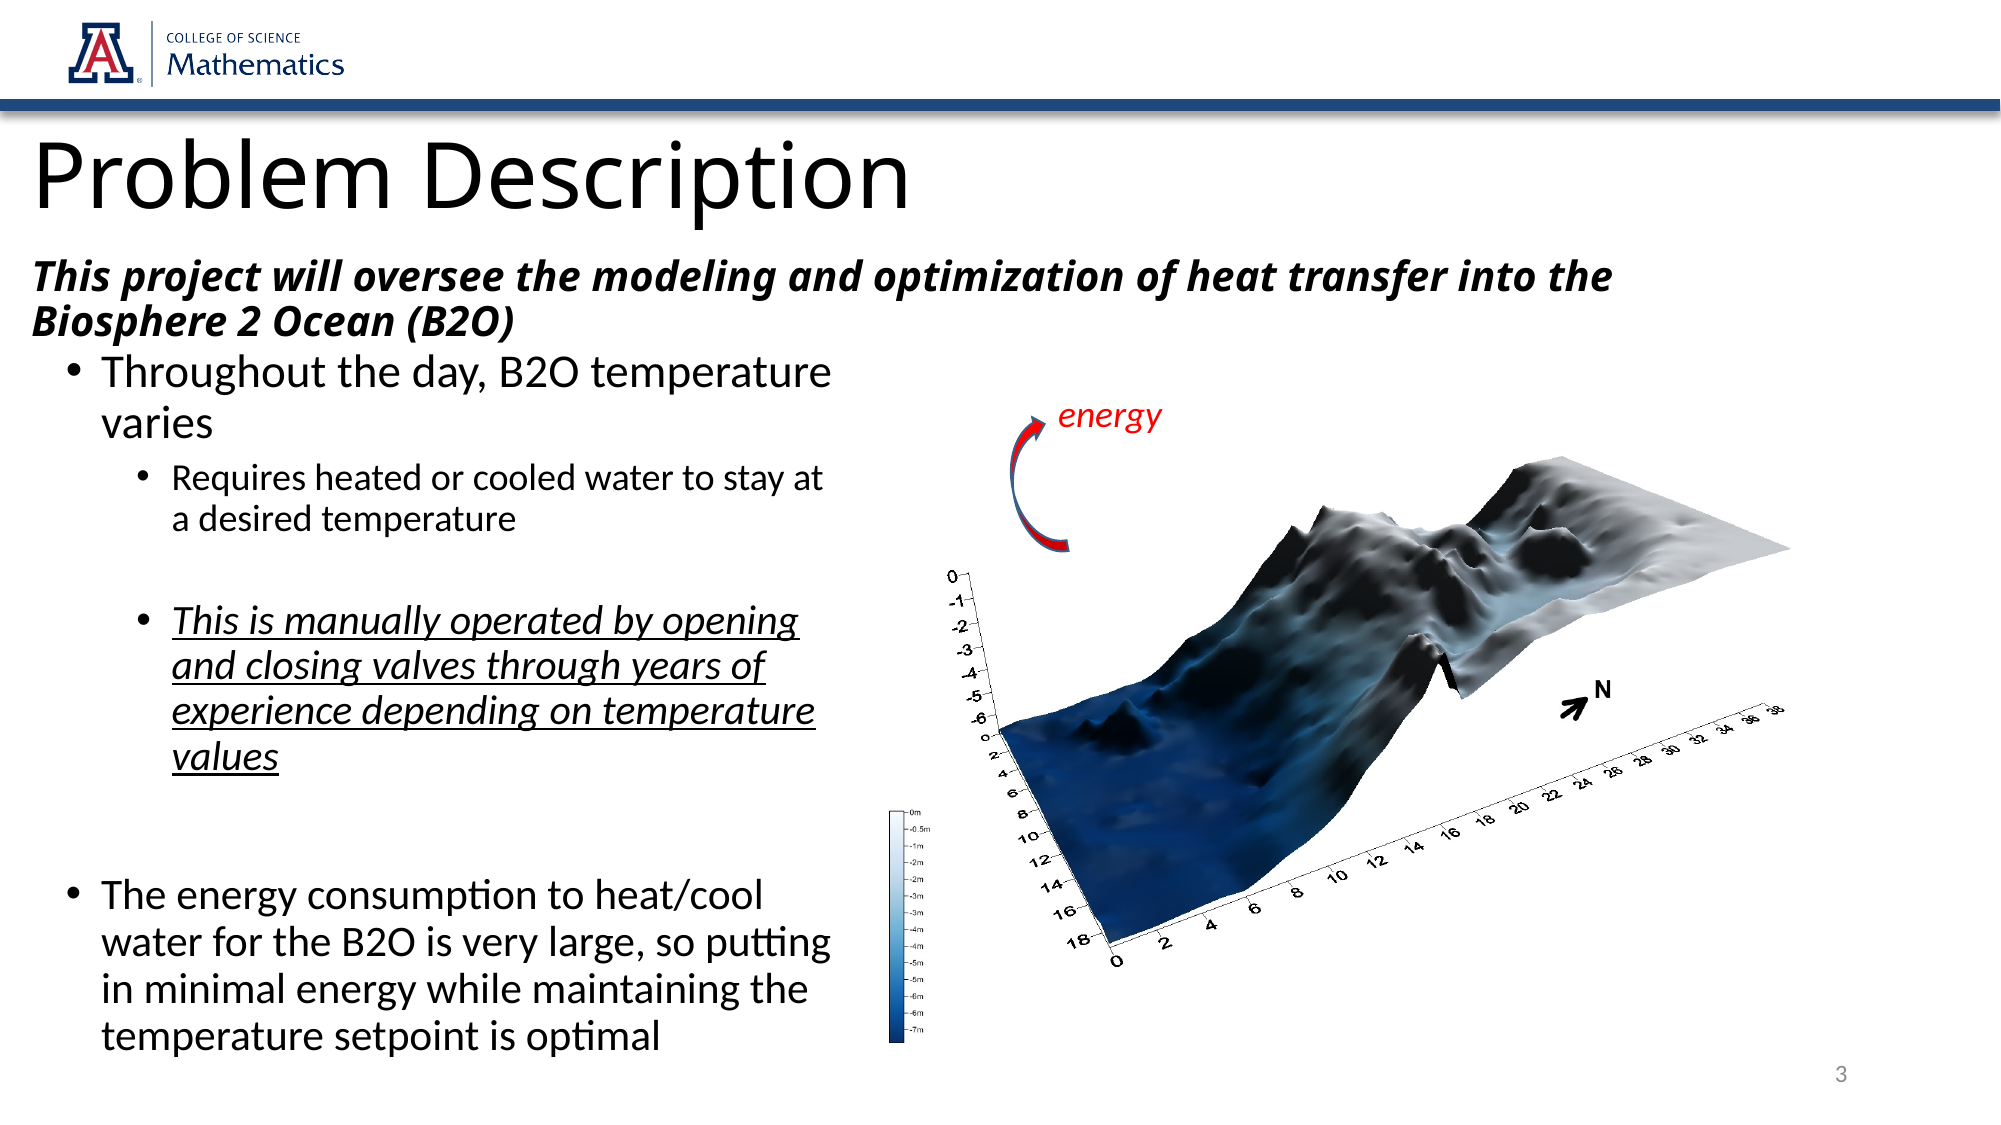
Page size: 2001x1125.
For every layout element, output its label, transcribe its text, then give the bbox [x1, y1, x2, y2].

text_box Problem Description [16, 121, 1742, 247]
text_box Throughout the day, B2O temperature varies Requires heated or cooled water to stay at a desired temperature This is manually operated by opening and closing valves through years of experience depending on temperature values The energy consumption to heat/cool water for the B2O is very large, so putting in minimal energy while maintaining the temperature setpoint is optimal [50, 365, 851, 1103]
picture [889, 455, 1792, 1043]
title This project will oversee the modeling and optimization of heat transfer into the Biosphere 2 Ocean (B2O) [16, 247, 1792, 365]
slide_number 3 [1412, 1042, 1863, 1103]
text_box [1011, 415, 1043, 455]
text_box energy [1043, 382, 1239, 443]
picture [66, 21, 344, 87]
